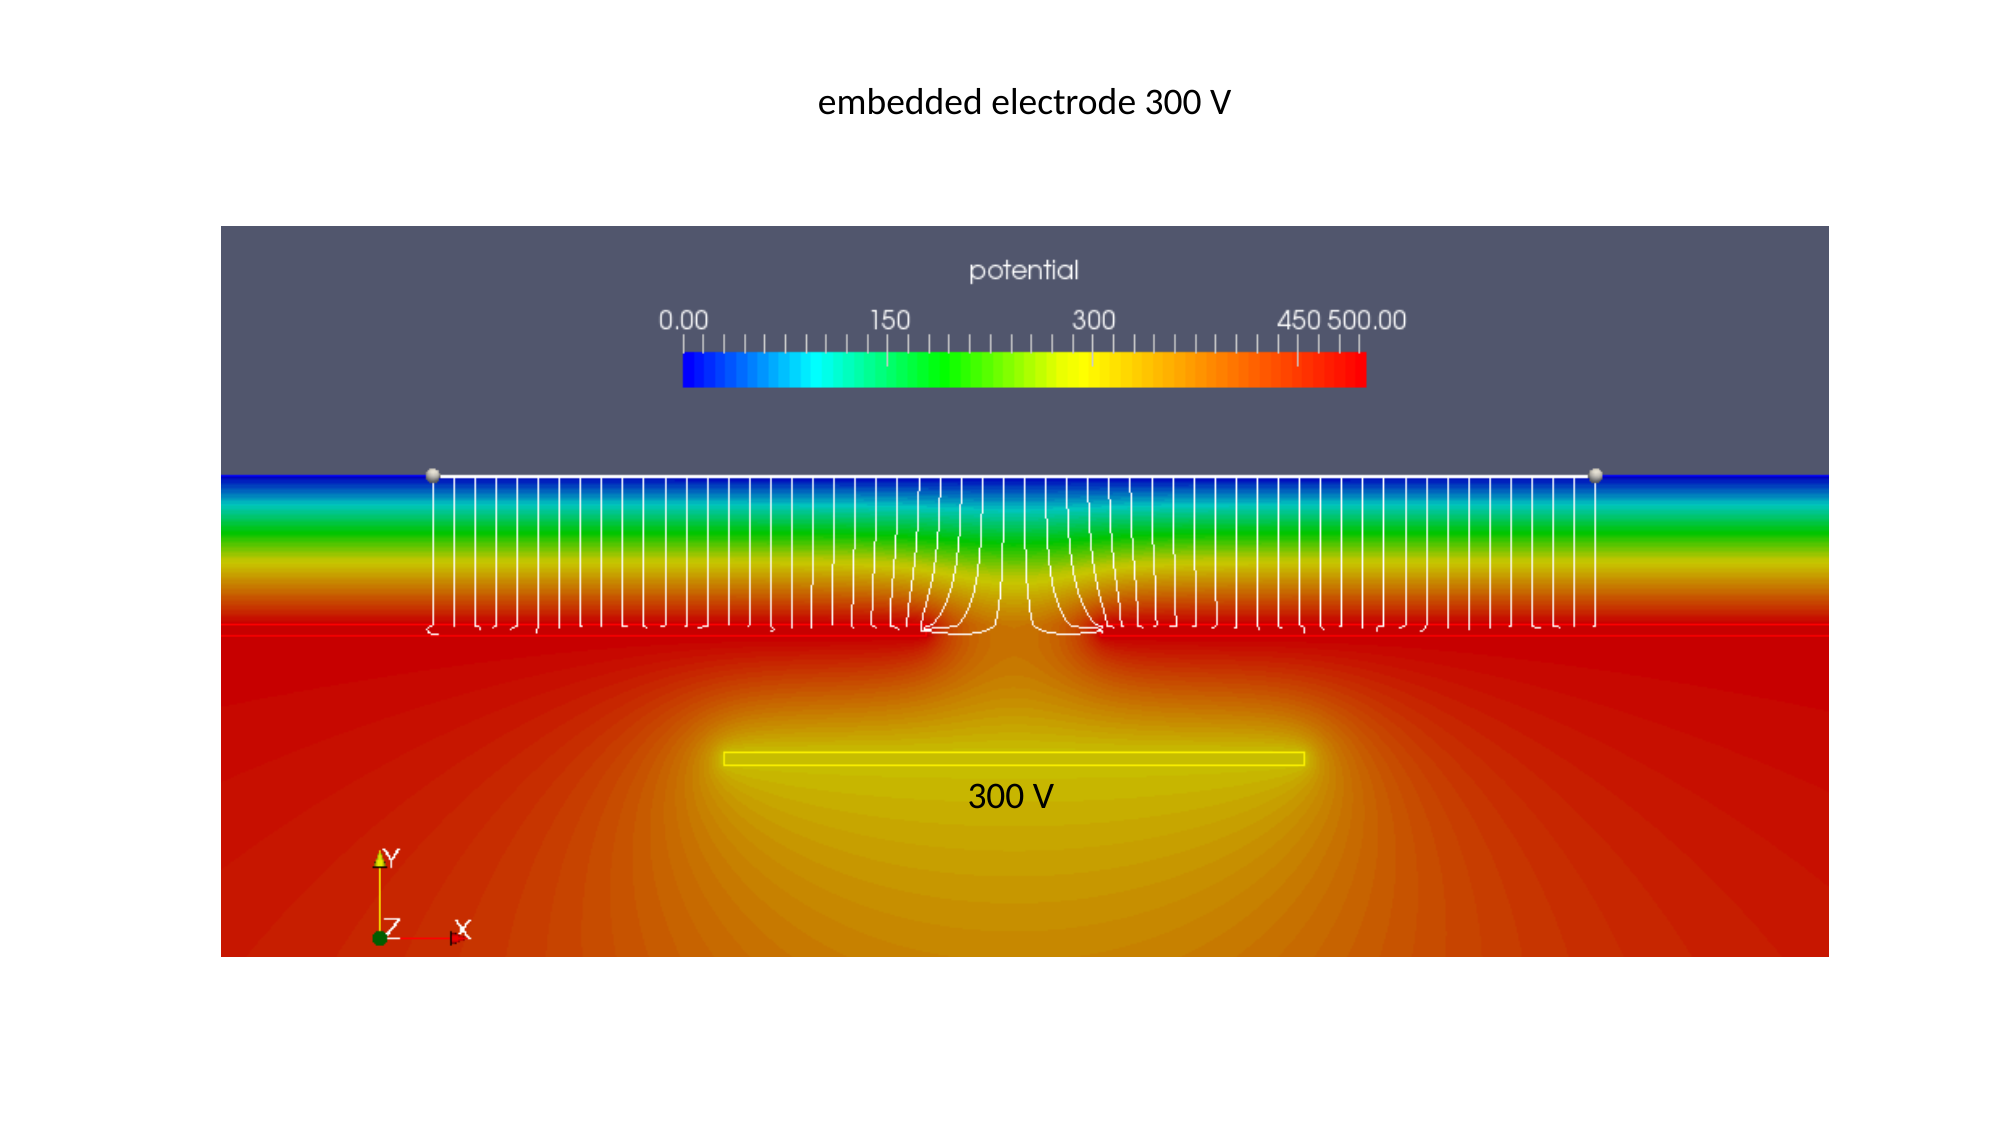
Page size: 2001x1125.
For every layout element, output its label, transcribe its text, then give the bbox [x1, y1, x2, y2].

picture [221, 226, 1829, 957]
text_box embedded electrode 300 V [803, 69, 1247, 129]
